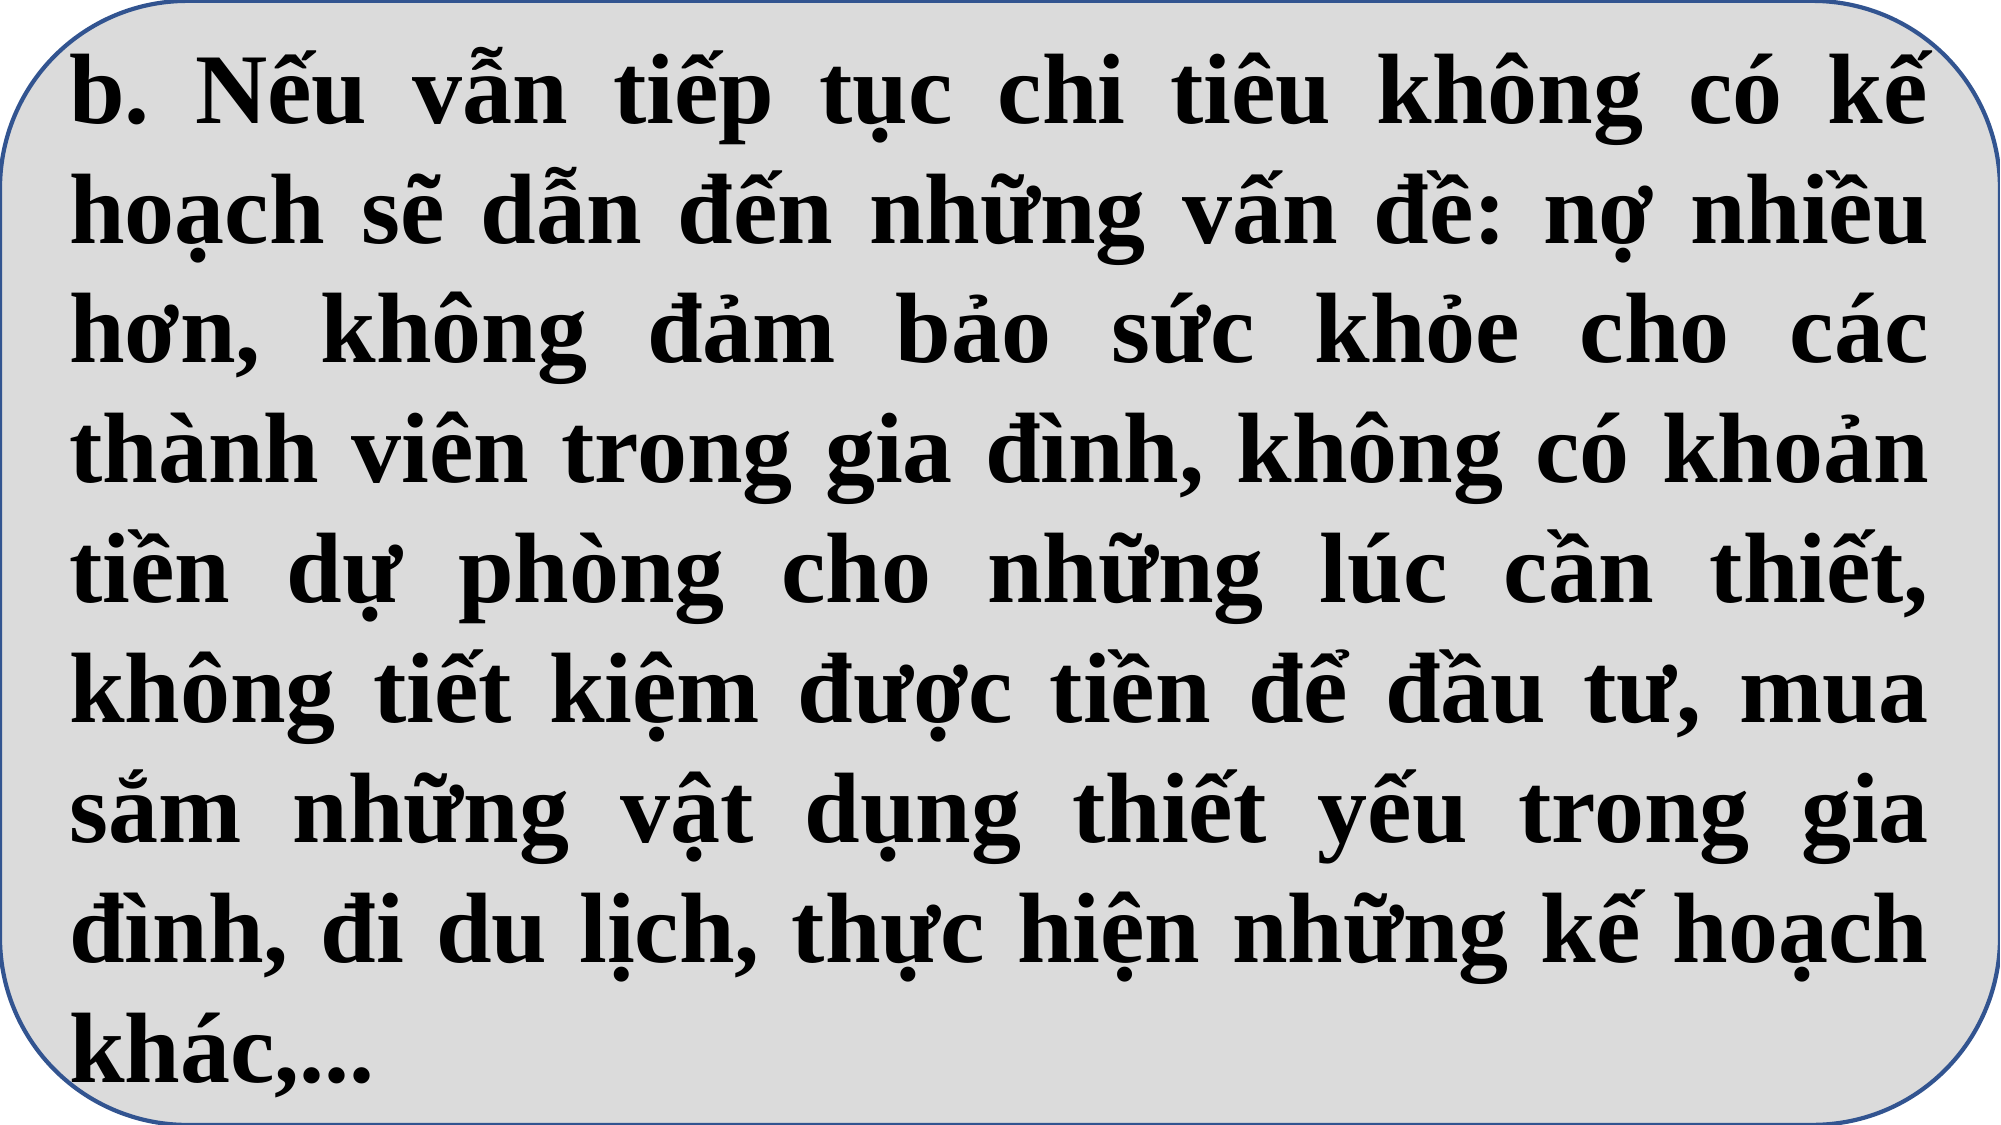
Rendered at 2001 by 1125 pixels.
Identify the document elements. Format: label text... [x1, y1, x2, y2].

text_box b. Nếu vẫn tiếp tục chi tiêu không có kế hoạch sẽ dẫn đến những vấn đề: nợ nhiều hơn, không đảm bảo sức khỏe cho các thành viên trong gia đình, không có khoản tiền dự phòng cho những lúc cần thiết, không tiết kiệm được tiền để đầu tư, mua sắm những vật dụng thiết yếu trong gia đình, đi du lịch, thực hiện những kế hoạch khác,... [0, 0, 2000, 1125]
